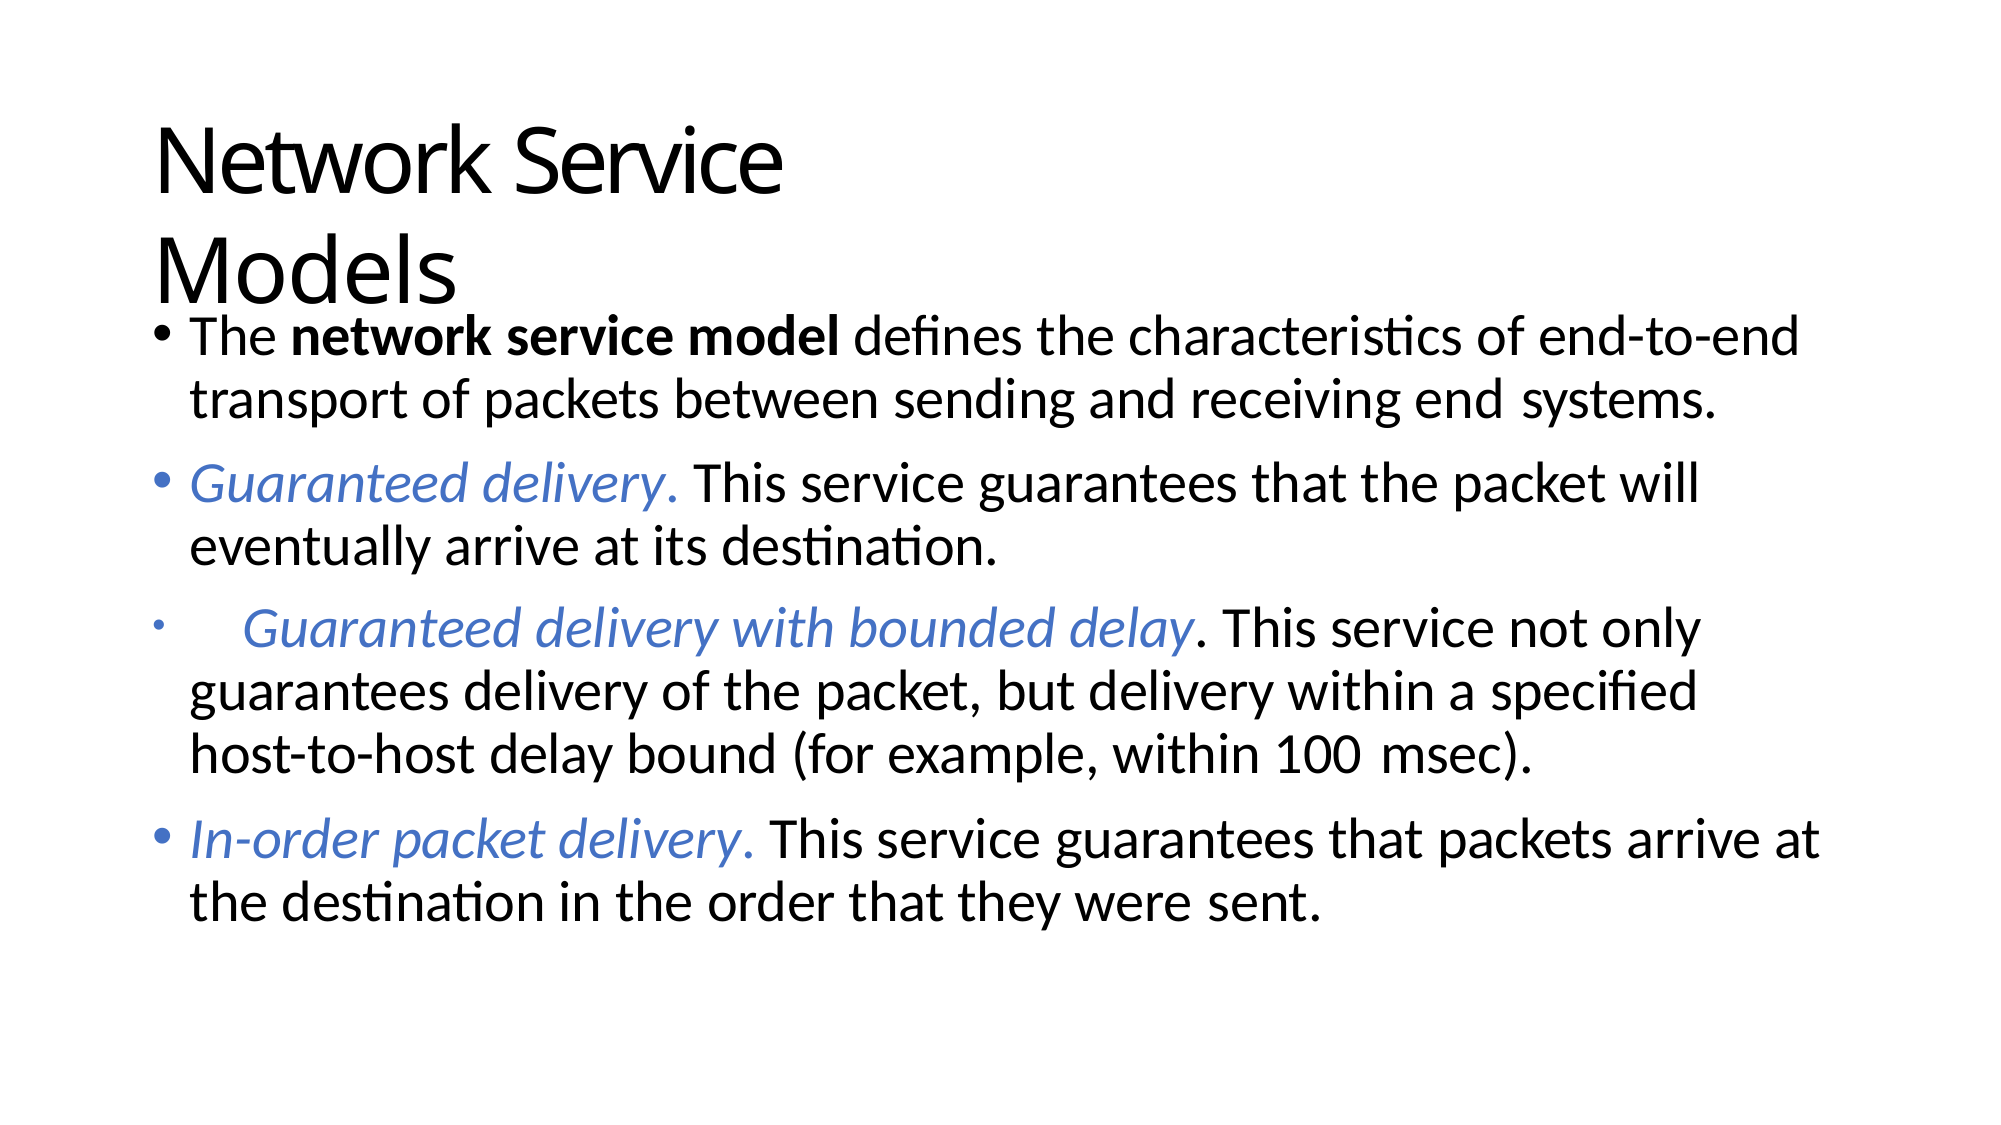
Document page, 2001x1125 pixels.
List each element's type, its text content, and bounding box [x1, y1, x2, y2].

title Network Service Models [150, 100, 1035, 294]
text_box The network service model defines the characteristics of end-to-end transport of packets between sending and receiving end systems. Guaranteed delivery. This service guarantees that the packet will eventually arrive at its destination. Guaranteed delivery with bounded delay. This service not only guarantees delivery of the packet, but delivery within a specified host-to-host delay bound (for example, within 100 msec). In-order packet delivery. This service guarantees that packets arrive at the destination in the order that they were sent. [150, 294, 1841, 934]
